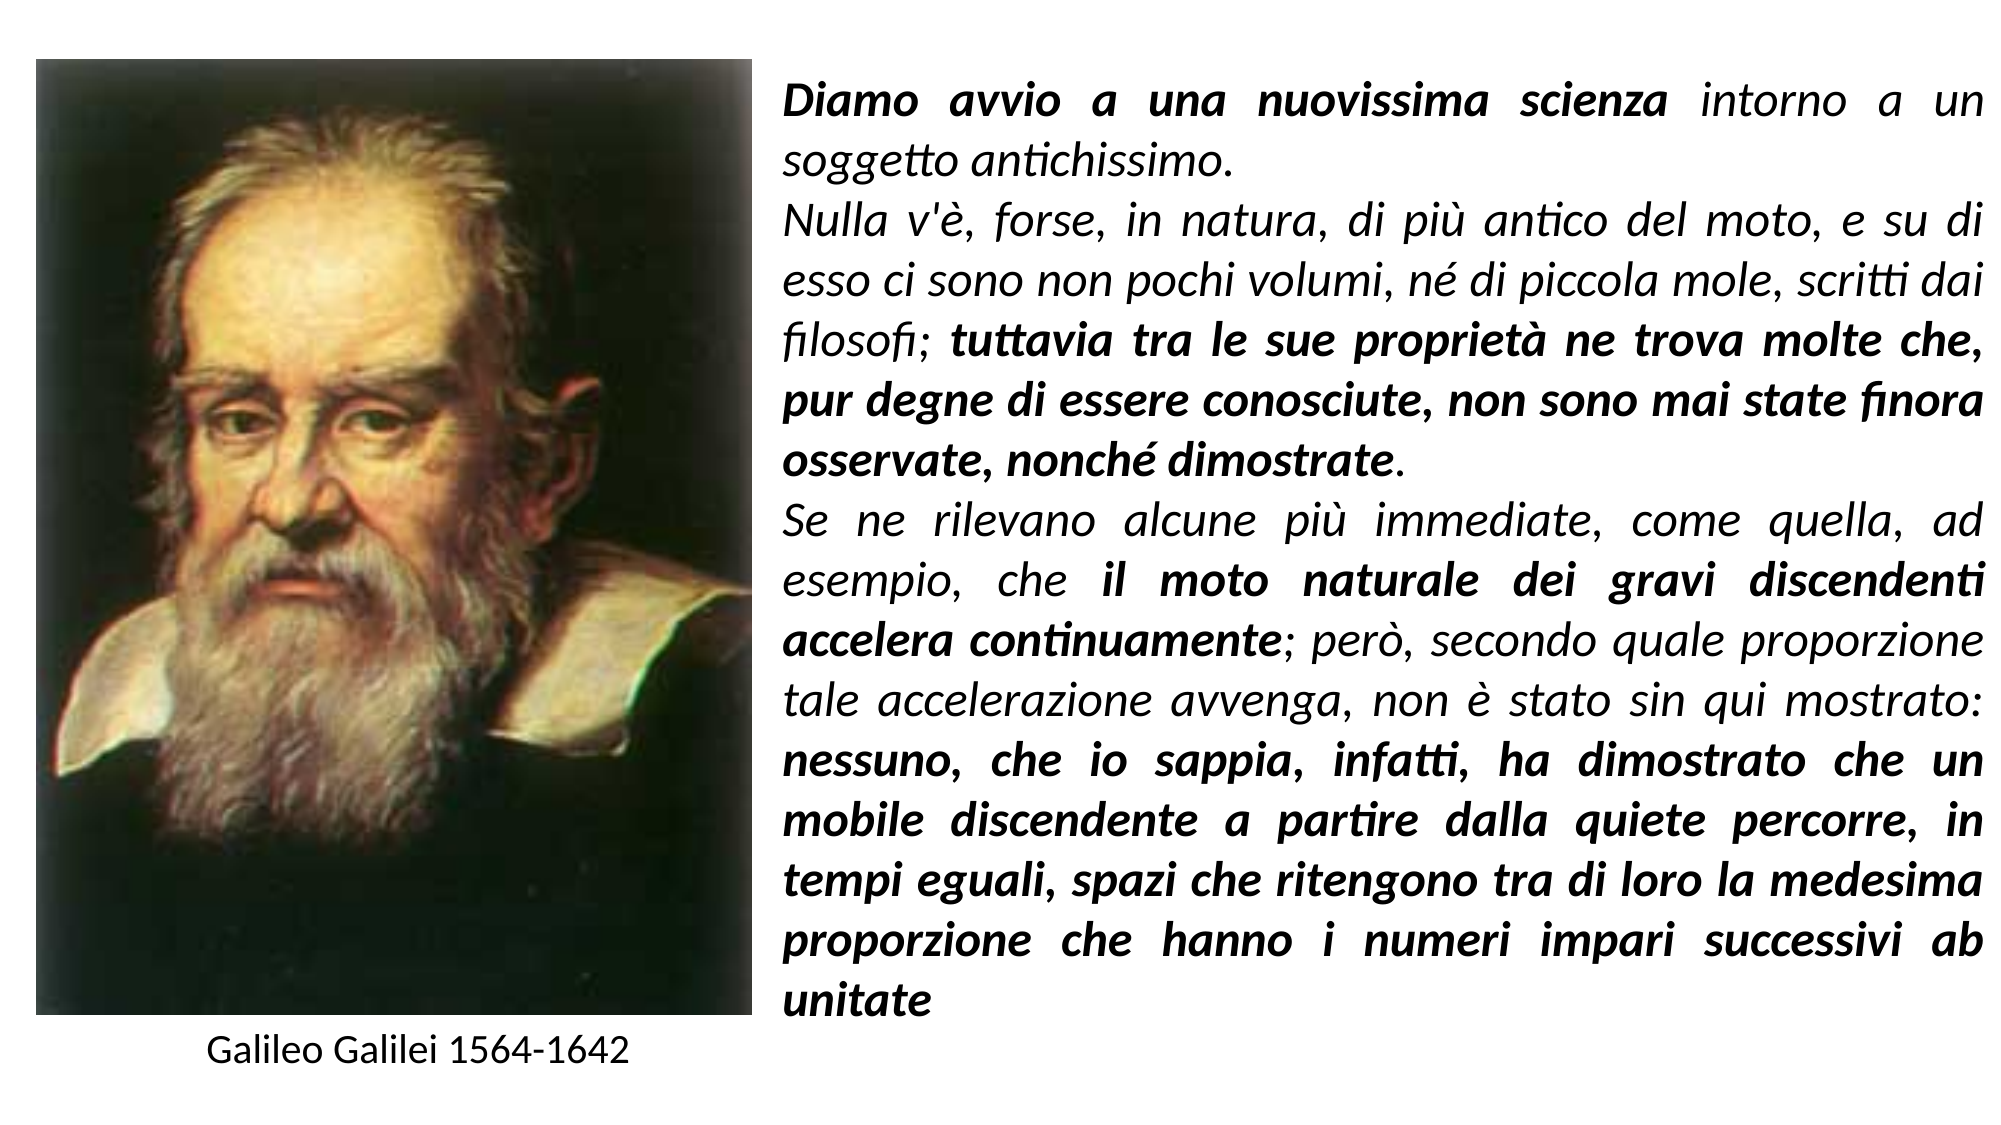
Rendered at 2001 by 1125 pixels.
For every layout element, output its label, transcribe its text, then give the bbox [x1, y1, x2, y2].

text_box Galileo Galilei 1564-1642 [191, 1015, 646, 1080]
text_box Diamo avvio a una nuovissima scienza intorno a un soggetto antichissimo. Nulla v'è, forse, in natura, di più antico del moto, e su di esso ci sono non pochi volumi, né di piccola mole, scritti dai filosofi; tuttavia tra le sue proprietà ne trova molte che, pur degne di essere conosciute, non sono mai state finora osservate, nonché dimostrate. Se ne rilevano alcune più immediate, come quella, ad esempio, che il moto naturale dei gravi discendenti accelera continuamente; però, secondo quale proporzione tale accelerazione avvenga, non è stato sin qui mostrato: nessuno, che io sappia, infatti, ha dimostrato che un mobile discendente a partire dalla quiete percorre, in tempi eguali, spazi che ritengono tra di loro la medesima proporzione che hanno i numeri impari successivi ab unitate [767, 59, 2000, 1080]
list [36, 59, 752, 1015]
